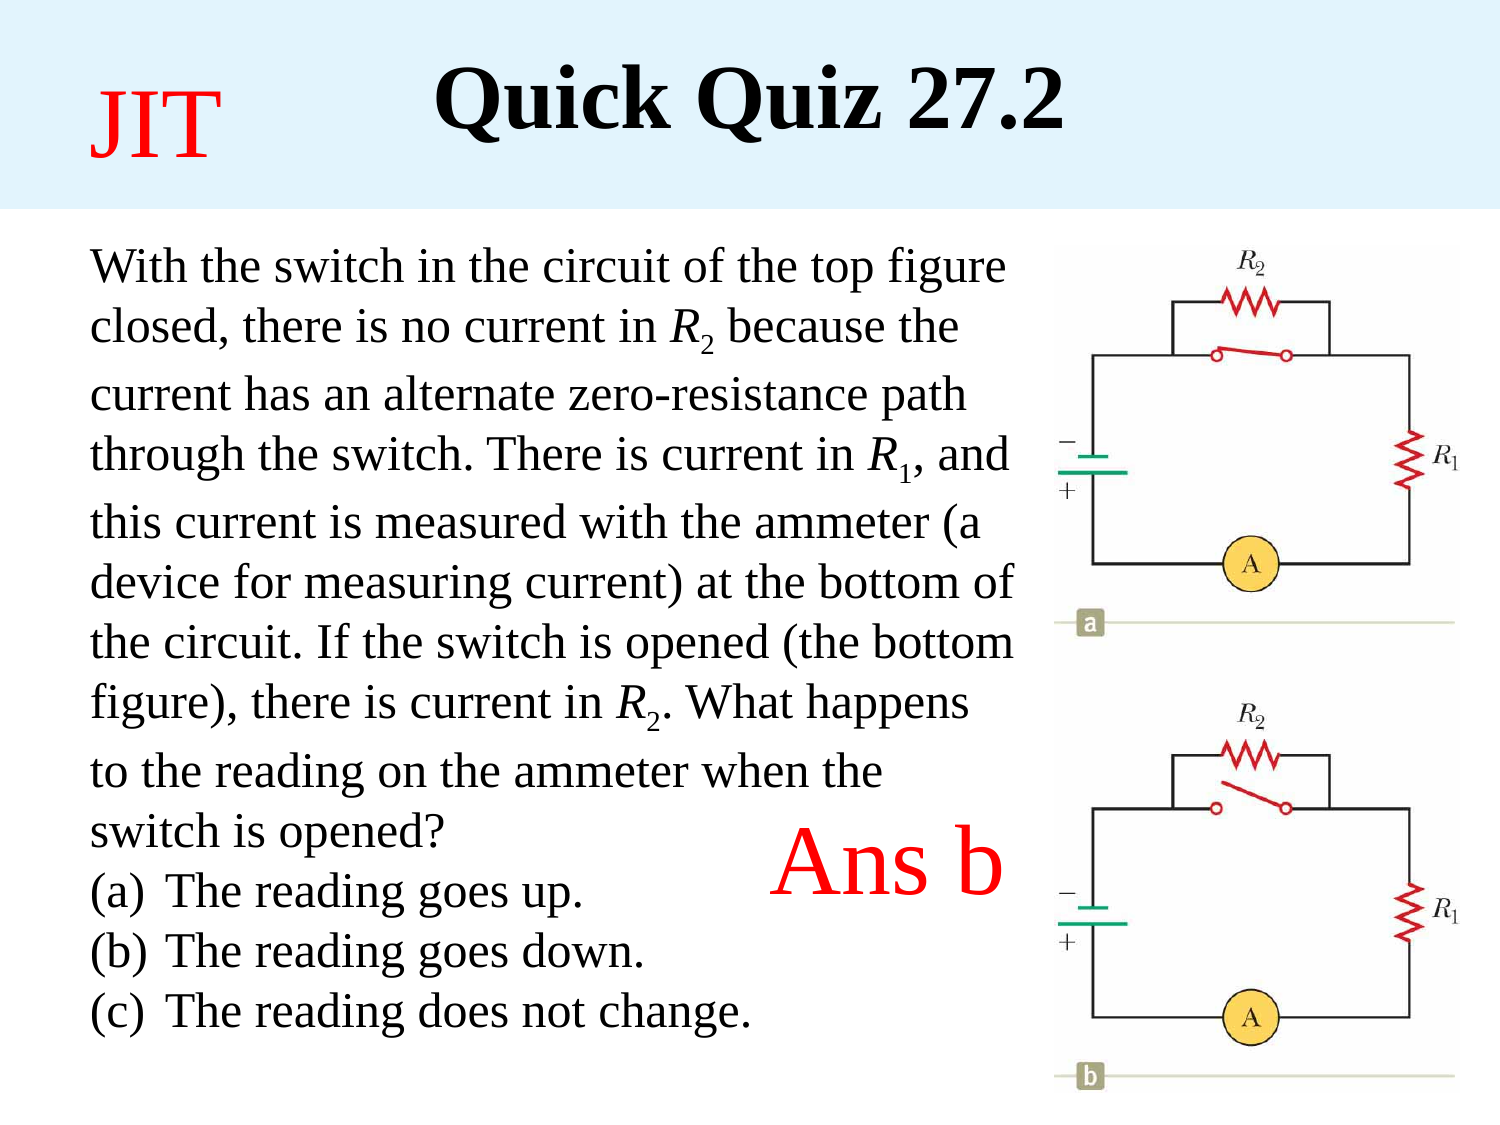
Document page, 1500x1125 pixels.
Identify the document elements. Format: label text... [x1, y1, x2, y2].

text_box Ans b [754, 787, 1049, 923]
text_box With the switch in the circuit of the top figure closed, there is no current in R2 because the current has an alternate zero-resistance path through the switch. There is current in R1, and this current is measured with the ammeter (a device for measuring current) at the bottom of the circuit. If the switch is opened (the bottom figure), there is current in R2. What happens to the reading on the ammeter when the switch is opened? The reading goes up. The reading goes down. The reading does not change. [75, 224, 1036, 1045]
picture [1054, 244, 1460, 1093]
picture [0, 0, 1500, 209]
